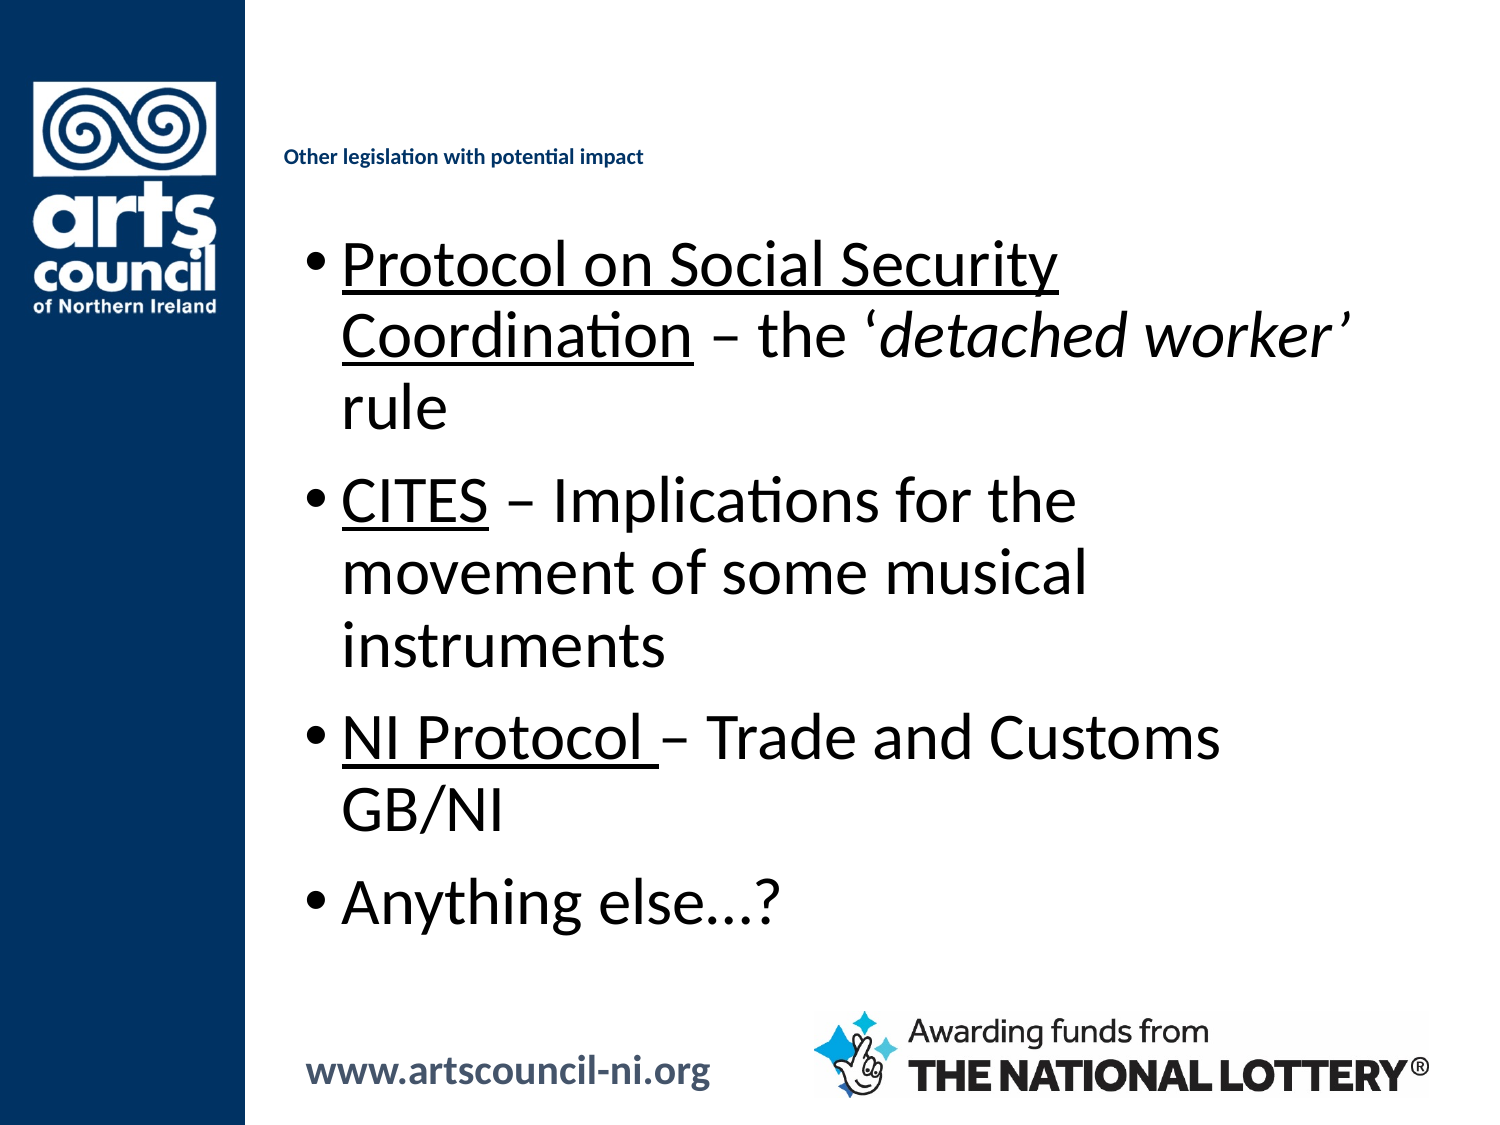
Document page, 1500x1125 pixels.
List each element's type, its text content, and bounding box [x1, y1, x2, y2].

picture [0, 0, 245, 1125]
list Protocol on Social Security Coordination – the ‘detached worker’ rule CITES – Implications for the movement of some musical instruments NI Protocol – Trade and Customs GB/NI Anything else…? [289, 220, 1397, 1014]
text_box www.artscouncil-ni.org [290, 1035, 726, 1100]
title Other legislation with potential impact [268, 98, 1397, 238]
picture [814, 1011, 1429, 1098]
